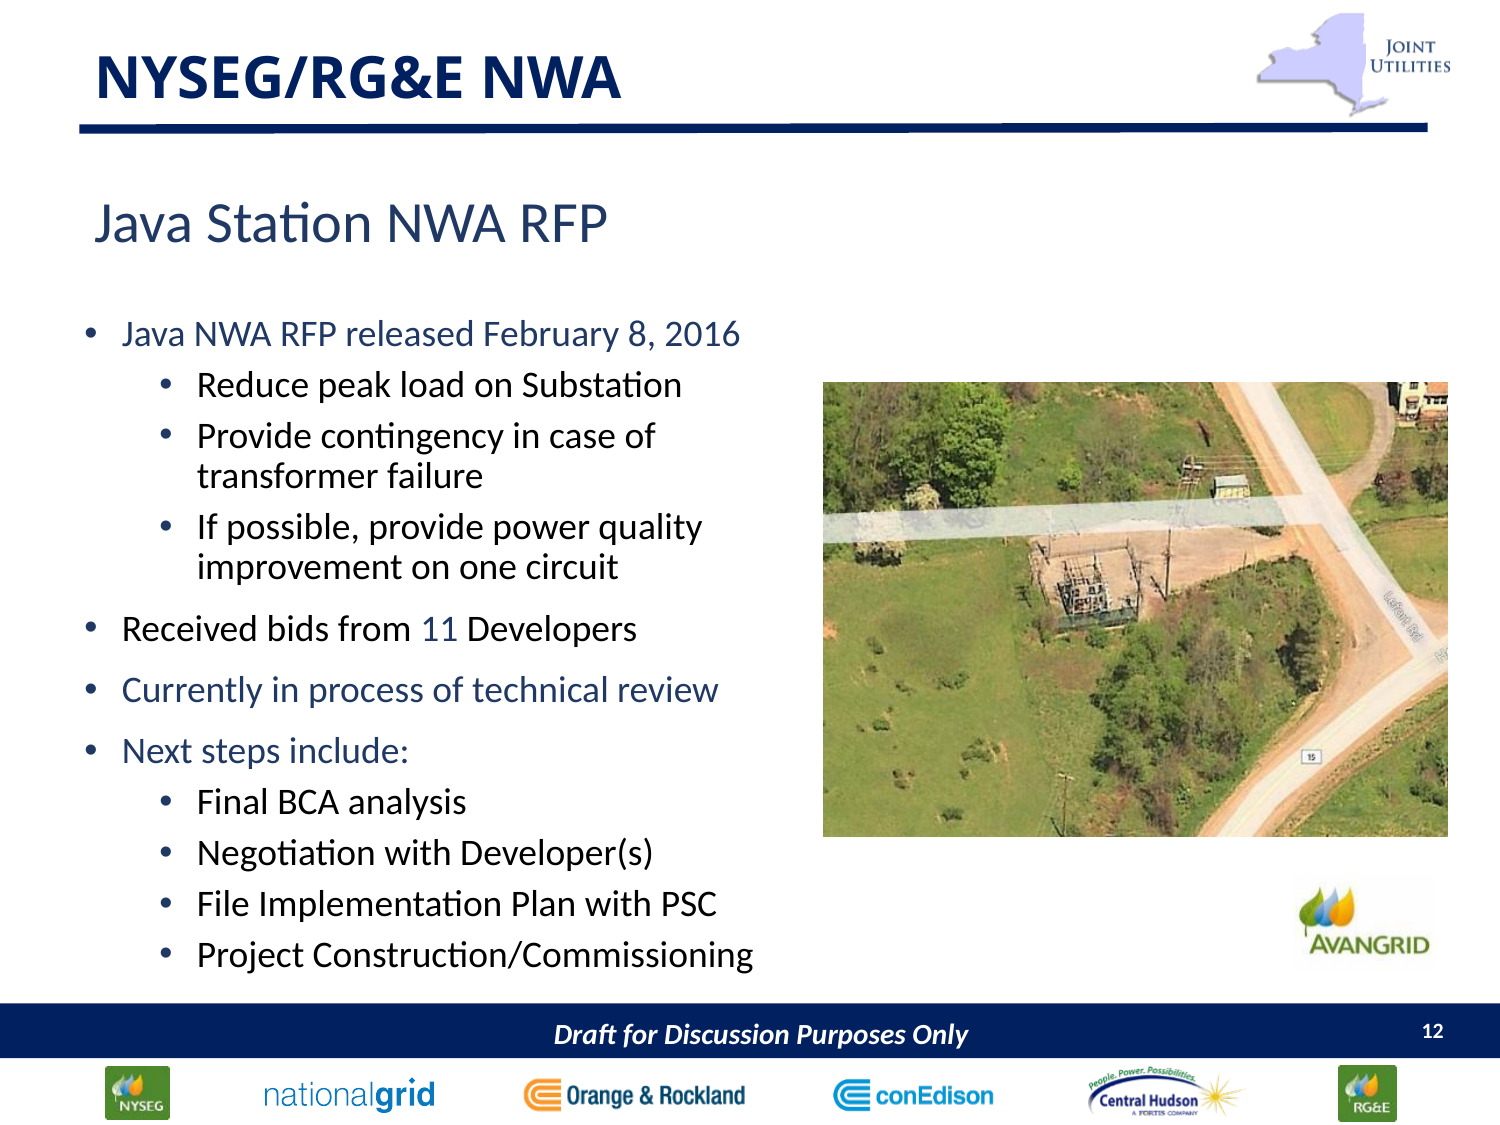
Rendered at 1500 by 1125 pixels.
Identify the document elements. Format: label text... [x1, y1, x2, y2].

picture [823, 382, 1448, 837]
picture [105, 1066, 170, 1120]
picture [1252, 10, 1461, 122]
picture [832, 1078, 994, 1112]
text_box [147, 142, 1500, 296]
picture [1294, 874, 1435, 971]
text_box Java NWA RFP released February 8, 2016 Reduce peak load on Substation Provide contingency in case of transformer failure If possible, provide power quality improvement on one circuit Received bids from 11 Developers Currently in process of technical review Next steps include: Final BCA analysis Negotiation with Developer(s) File Implementation Plan with PSC Project Construction/Commissioning [69, 306, 843, 980]
picture [520, 1074, 749, 1116]
title NYSEG/RG&E NWA [79, 38, 1428, 121]
text_box Java Station NWA RFP [79, 184, 1432, 268]
picture [1338, 1065, 1397, 1122]
picture [1086, 1065, 1247, 1120]
picture [262, 1074, 437, 1116]
